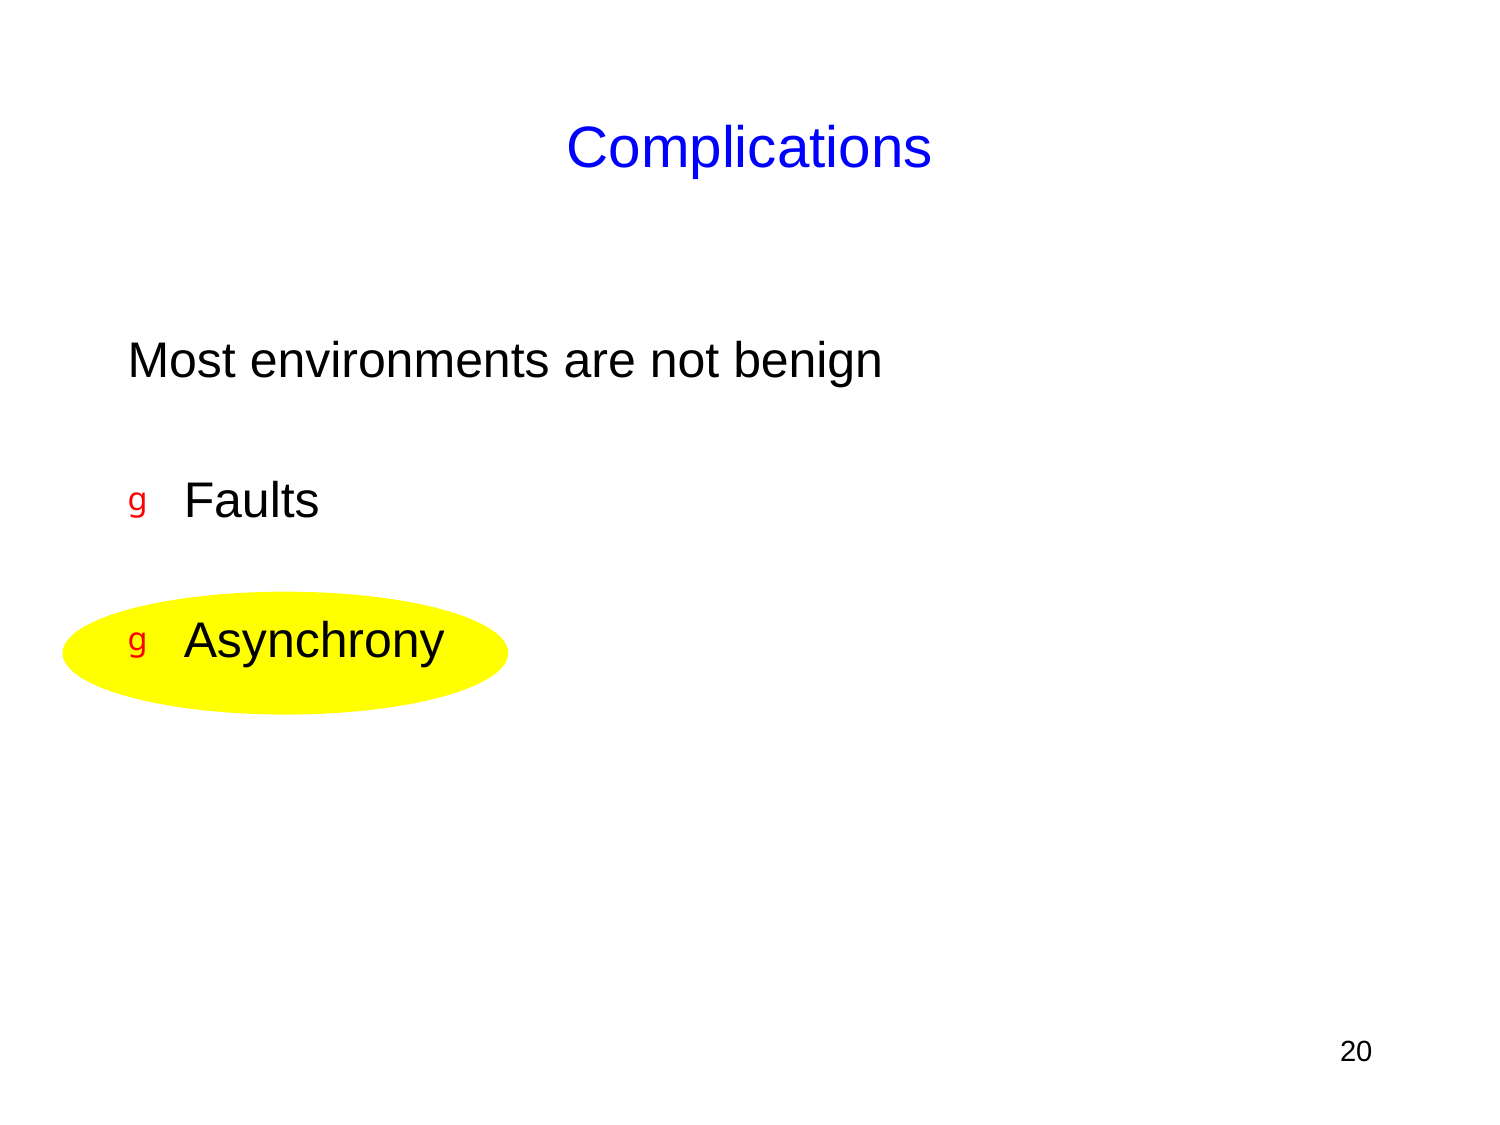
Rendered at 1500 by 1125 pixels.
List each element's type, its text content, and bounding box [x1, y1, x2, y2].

title Complications [112, 49, 1388, 238]
text_box [62, 614, 112, 692]
list Most environments are not benign Faults Asynchrony [112, 249, 1388, 1001]
slide_number 20 [1074, 1024, 1388, 1101]
